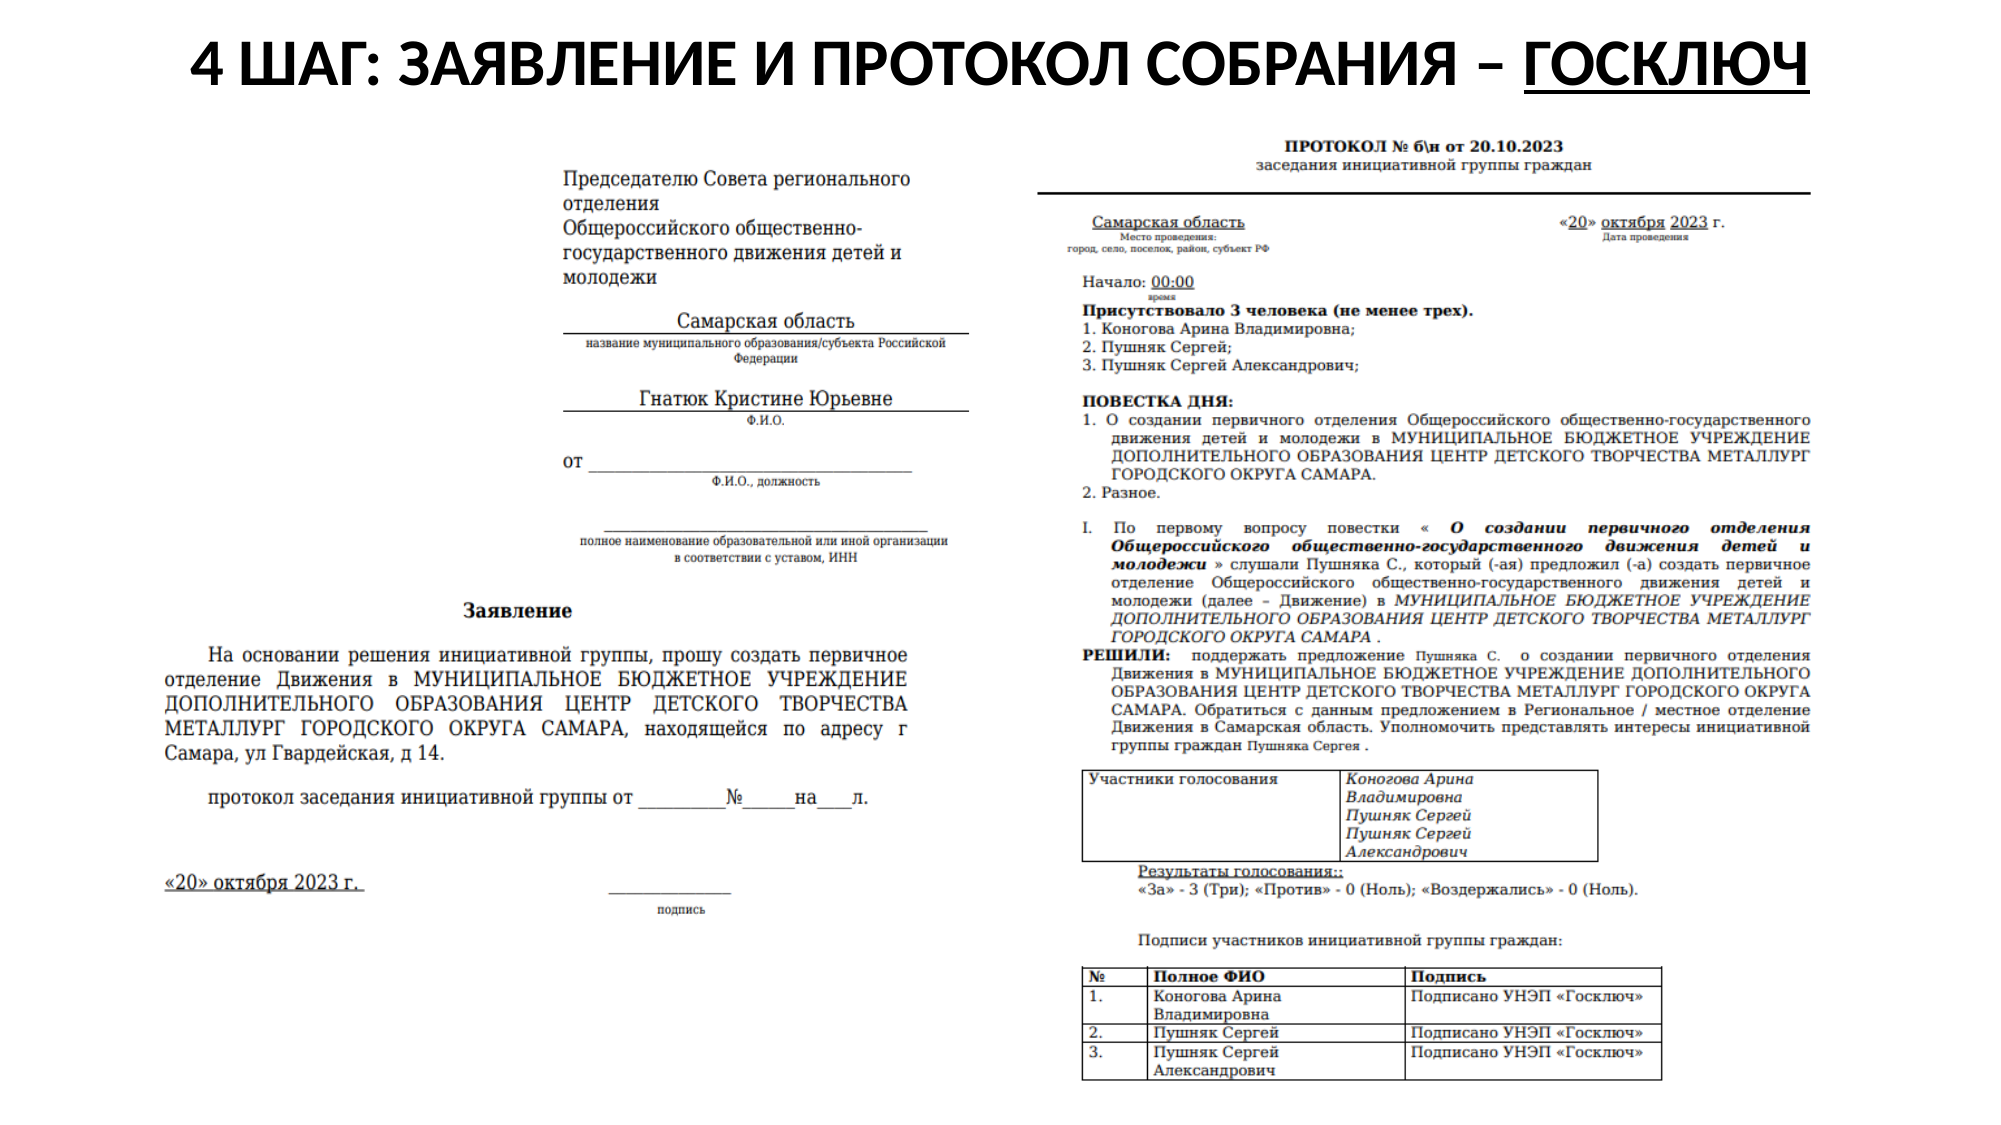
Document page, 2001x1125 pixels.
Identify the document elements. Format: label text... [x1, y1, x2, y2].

picture [47, 130, 978, 1073]
text_box 4 ШАГ: ЗАЯВЛЕНИЕ И ПРОТОКОЛ СОБРАНИЯ – ГОСКЛЮЧ [0, 11, 2000, 107]
picture [1022, 122, 1820, 1125]
